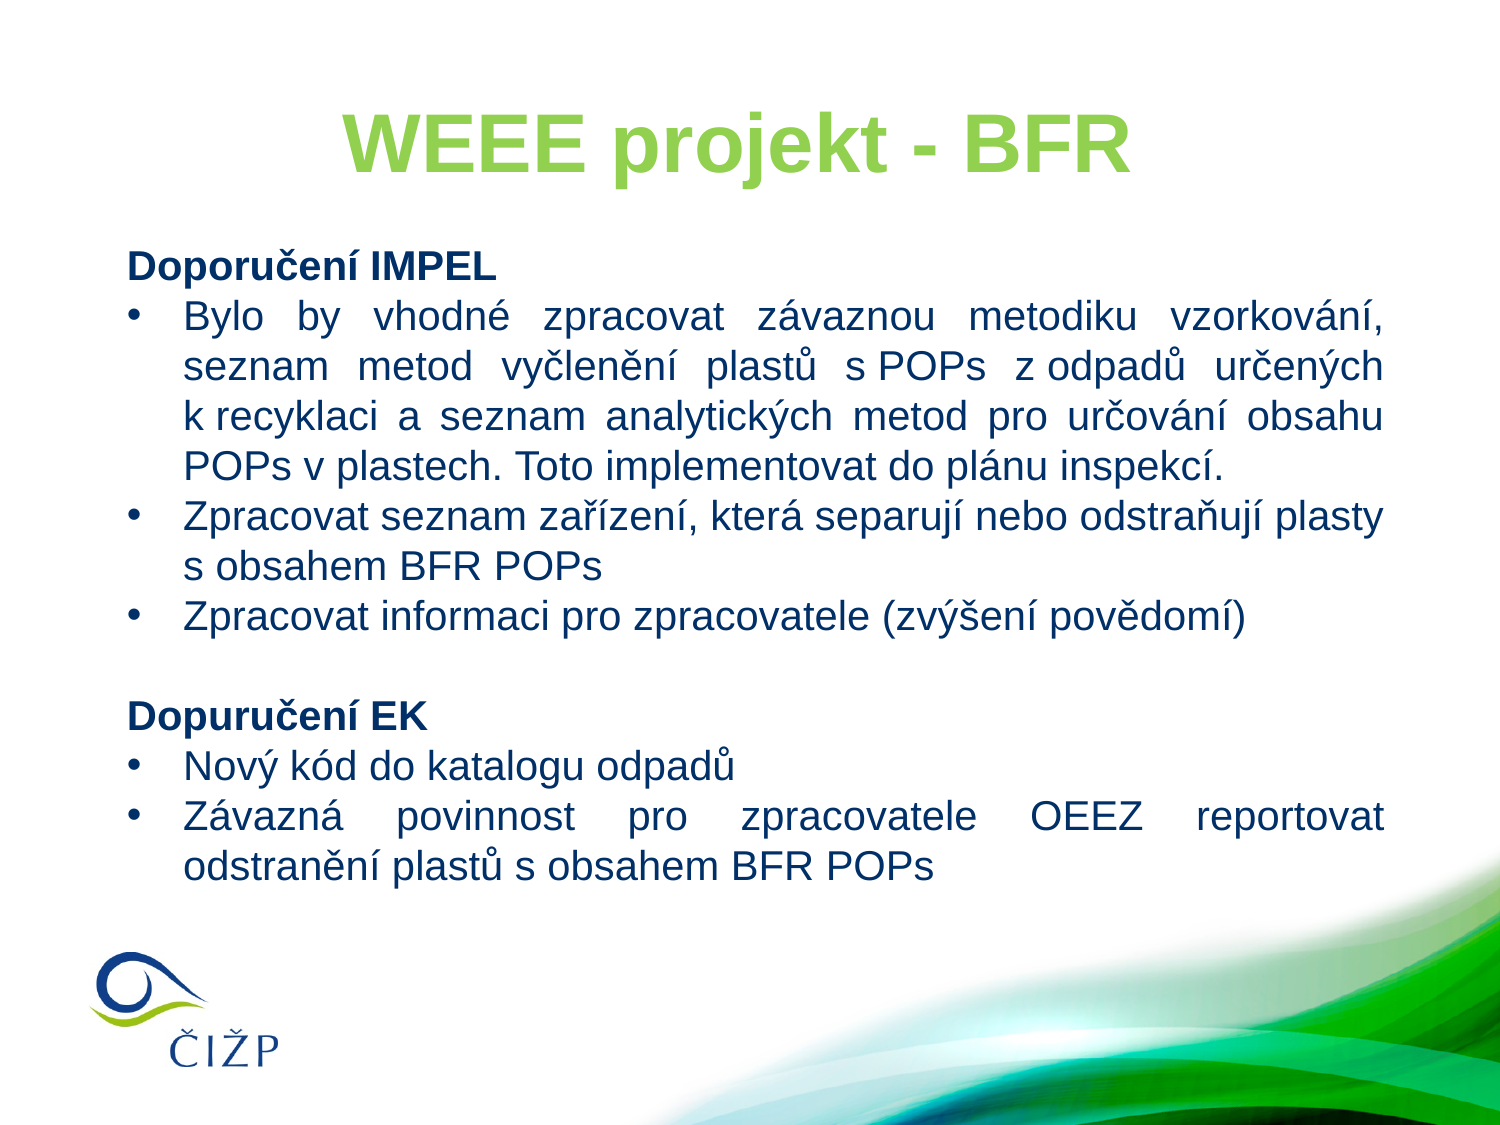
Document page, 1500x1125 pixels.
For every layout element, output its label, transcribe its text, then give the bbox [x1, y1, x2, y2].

text_box Doporučení IMPEL Bylo by vhodné zpracovat závaznou metodiku vzorkování, seznam metod vyčlenění plastů s POPs z odpadů určených k recyklaci a seznam analytických metod pro určování obsahu POPs v plastech. Toto implementovat do plánu inspekcí. Zpracovat seznam zařízení, která separují nebo odstraňují plasty s obsahem BFR POPs Zpracovat informaci pro zpracovatele (zvýšení povědomí) Dopuručení EK Nový kód do katalogu odpadů Závazná povinnost pro zpracovatele OEEZ reportovat odstranění plastů s obsahem BFR POPs [112, 231, 1400, 1042]
picture [88, 838, 1500, 1125]
title WEEE projekt - BFR [75, 45, 1425, 233]
